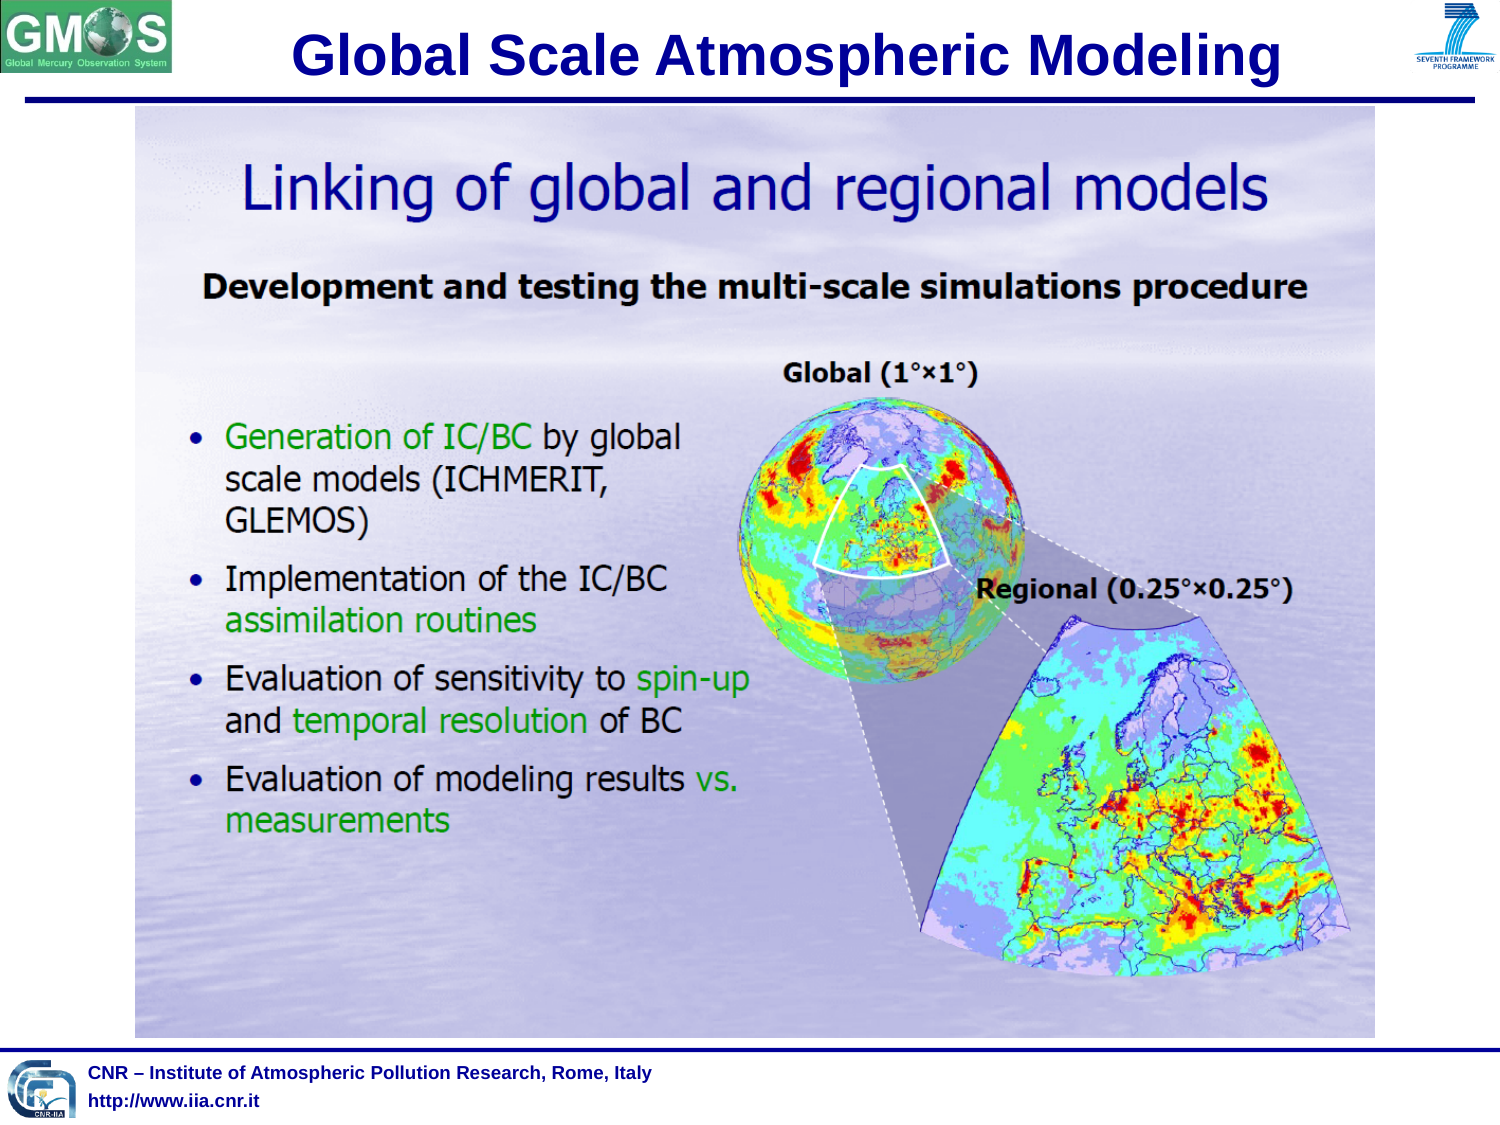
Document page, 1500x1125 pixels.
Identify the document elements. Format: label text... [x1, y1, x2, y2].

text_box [0, 1049, 1500, 1121]
picture [135, 106, 1376, 1038]
text_box Global Scale Atmospheric Modeling [149, 12, 1425, 93]
picture [1410, 0, 1500, 73]
picture [0, 0, 176, 73]
